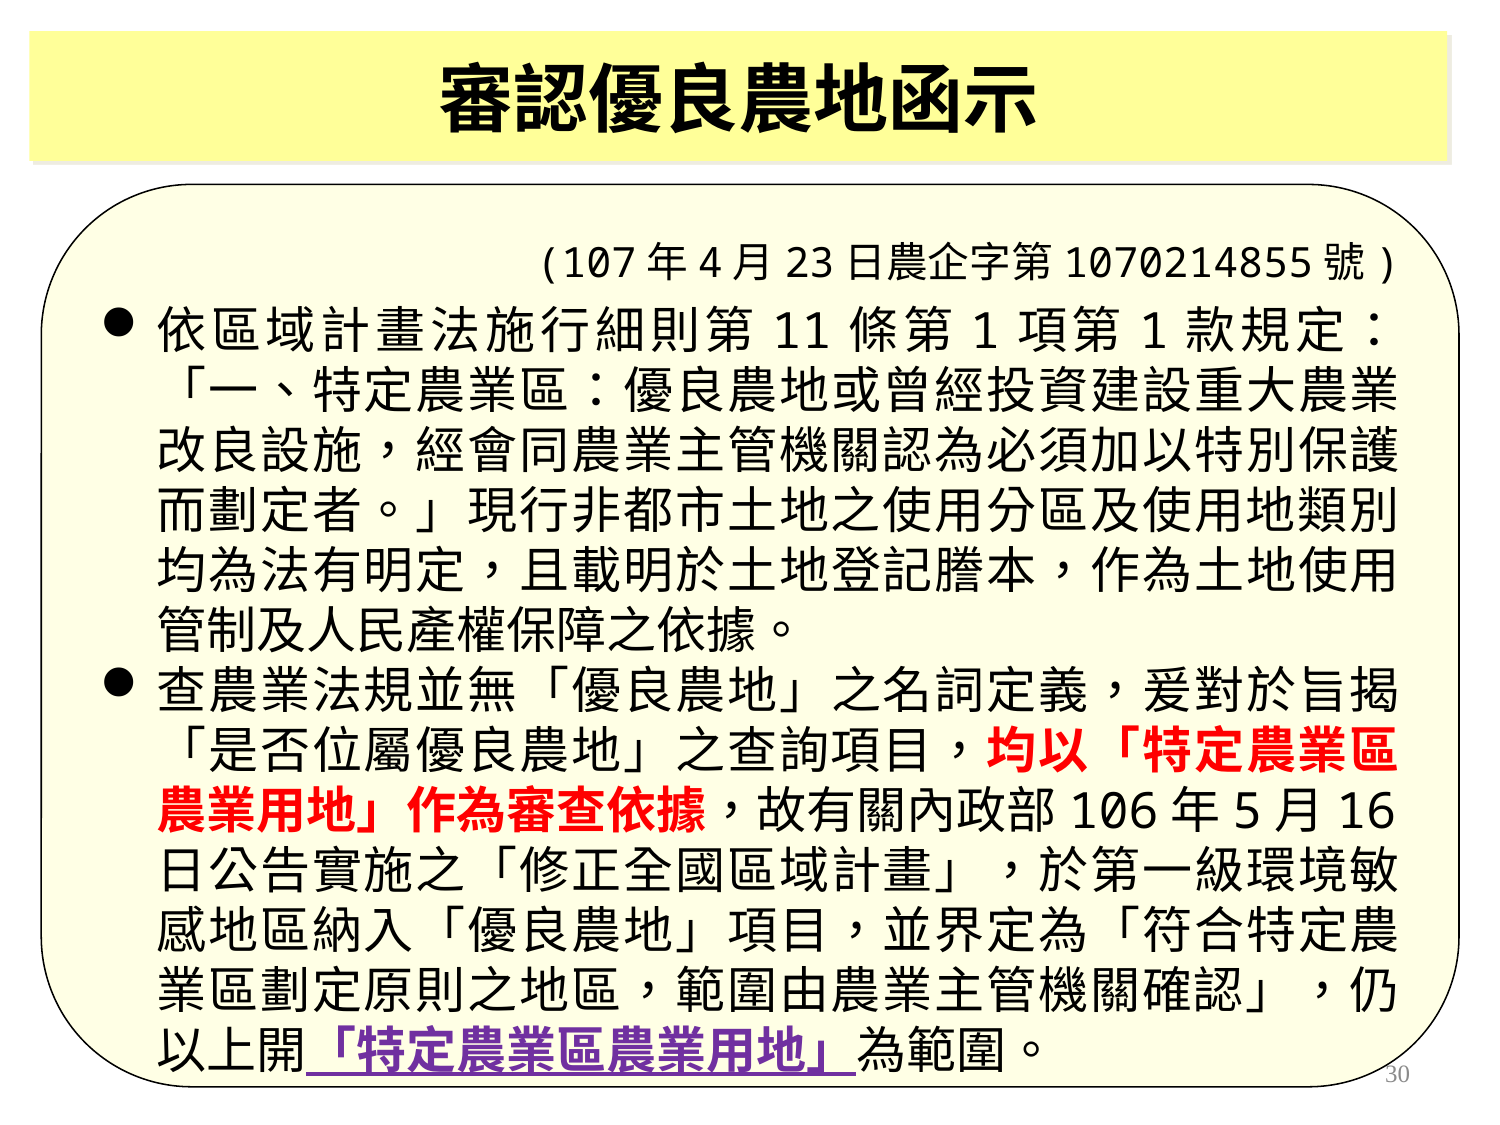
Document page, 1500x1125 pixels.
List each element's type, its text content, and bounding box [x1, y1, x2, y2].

text_box (107年4月23日農企字第1070214855號) 依區域計畫法施行細則第11條第1項第1款規定：「一、特定農業區：優良農地或曾經投資建設重大農業改良設施，經會同農業主管機關認為必須加以特別保護而劃定者。」現行非都市土地之使用分區及使用地類別均為法有明定，且載明於土地登記謄本，作為土地使用管制及人民產權保障之依據。 查農業法規並無「優良農地」之名詞定義，爰對於旨揭「是否位屬優良農地」之查詢項目，均以「特定農業區農業用地」作為審查依據，故有關內政部106年5月16日公告實施之「修正全國區域計畫」，於第一級環境敏感地區納入「優良農地」項目，並界定為「符合特定農業區劃定原則之地區，範圍由農業主管機關確認」，仍以上開「特定農業區農業用地」為範圍。 [41, 184, 1460, 1087]
text_box 審認優良農地函示 [29, 31, 1448, 161]
slide_number 30 [1074, 1042, 1425, 1103]
